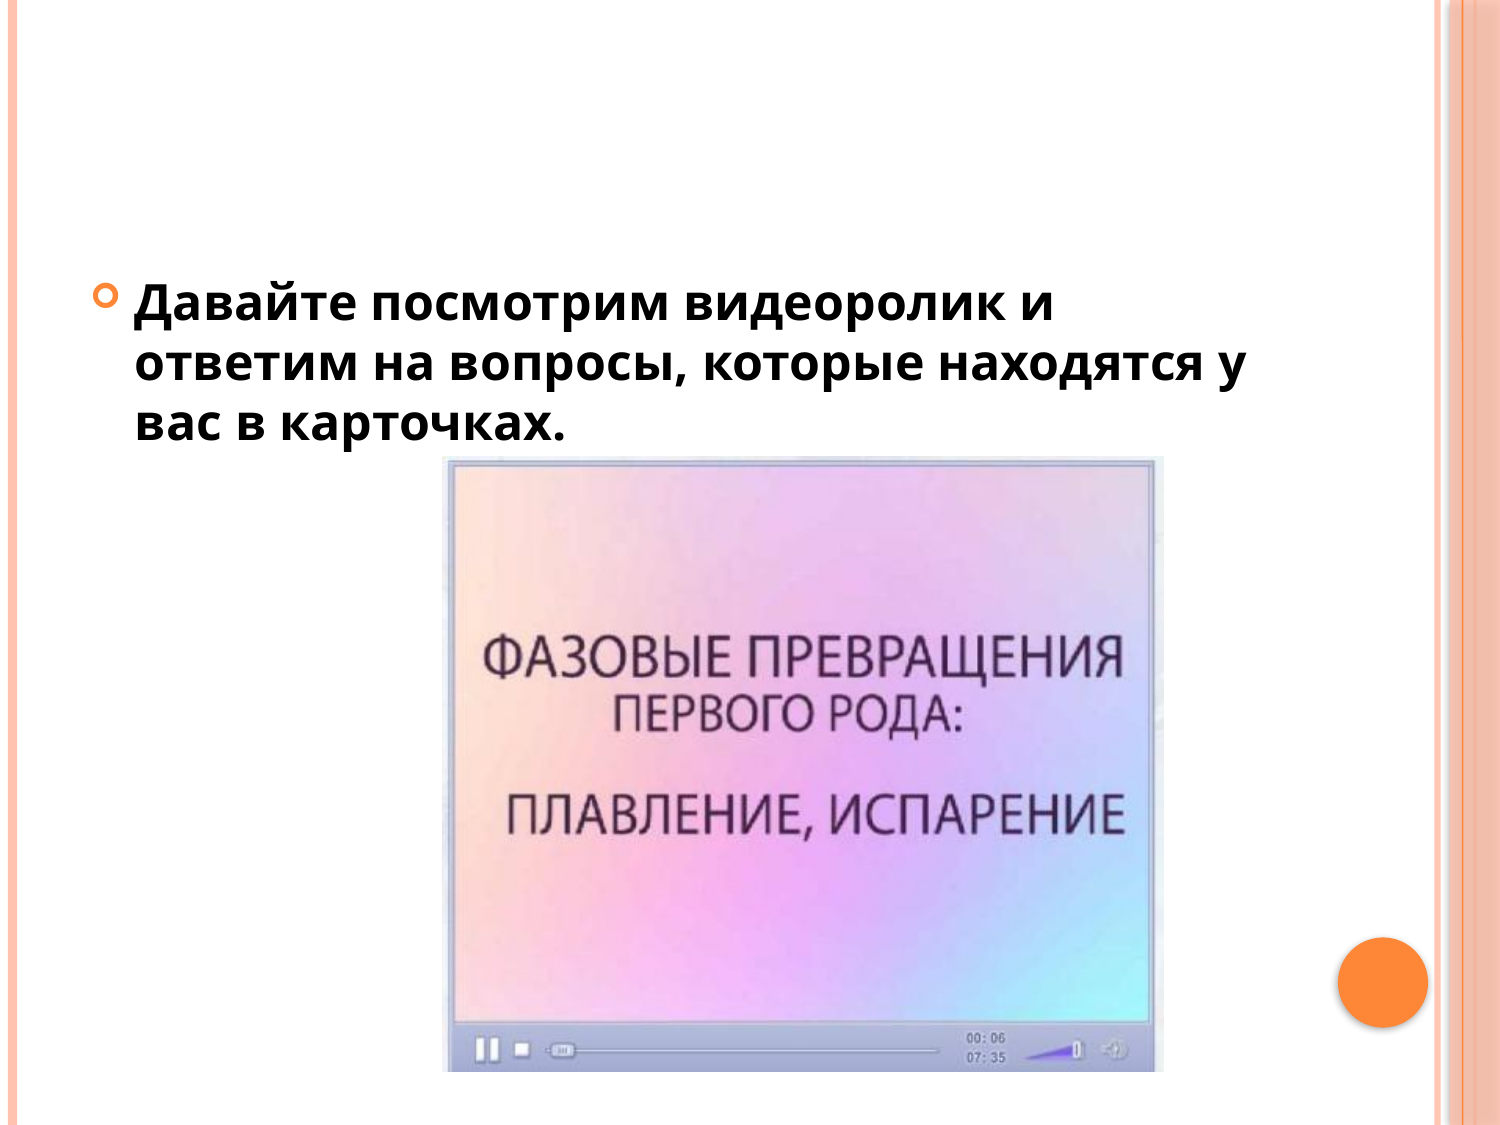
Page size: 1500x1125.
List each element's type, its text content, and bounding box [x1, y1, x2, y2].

picture [442, 455, 1164, 1073]
list Давайте посмотрим видеоролик и ответим на вопросы, которые находятся у вас в карточках. [74, 262, 1301, 1063]
